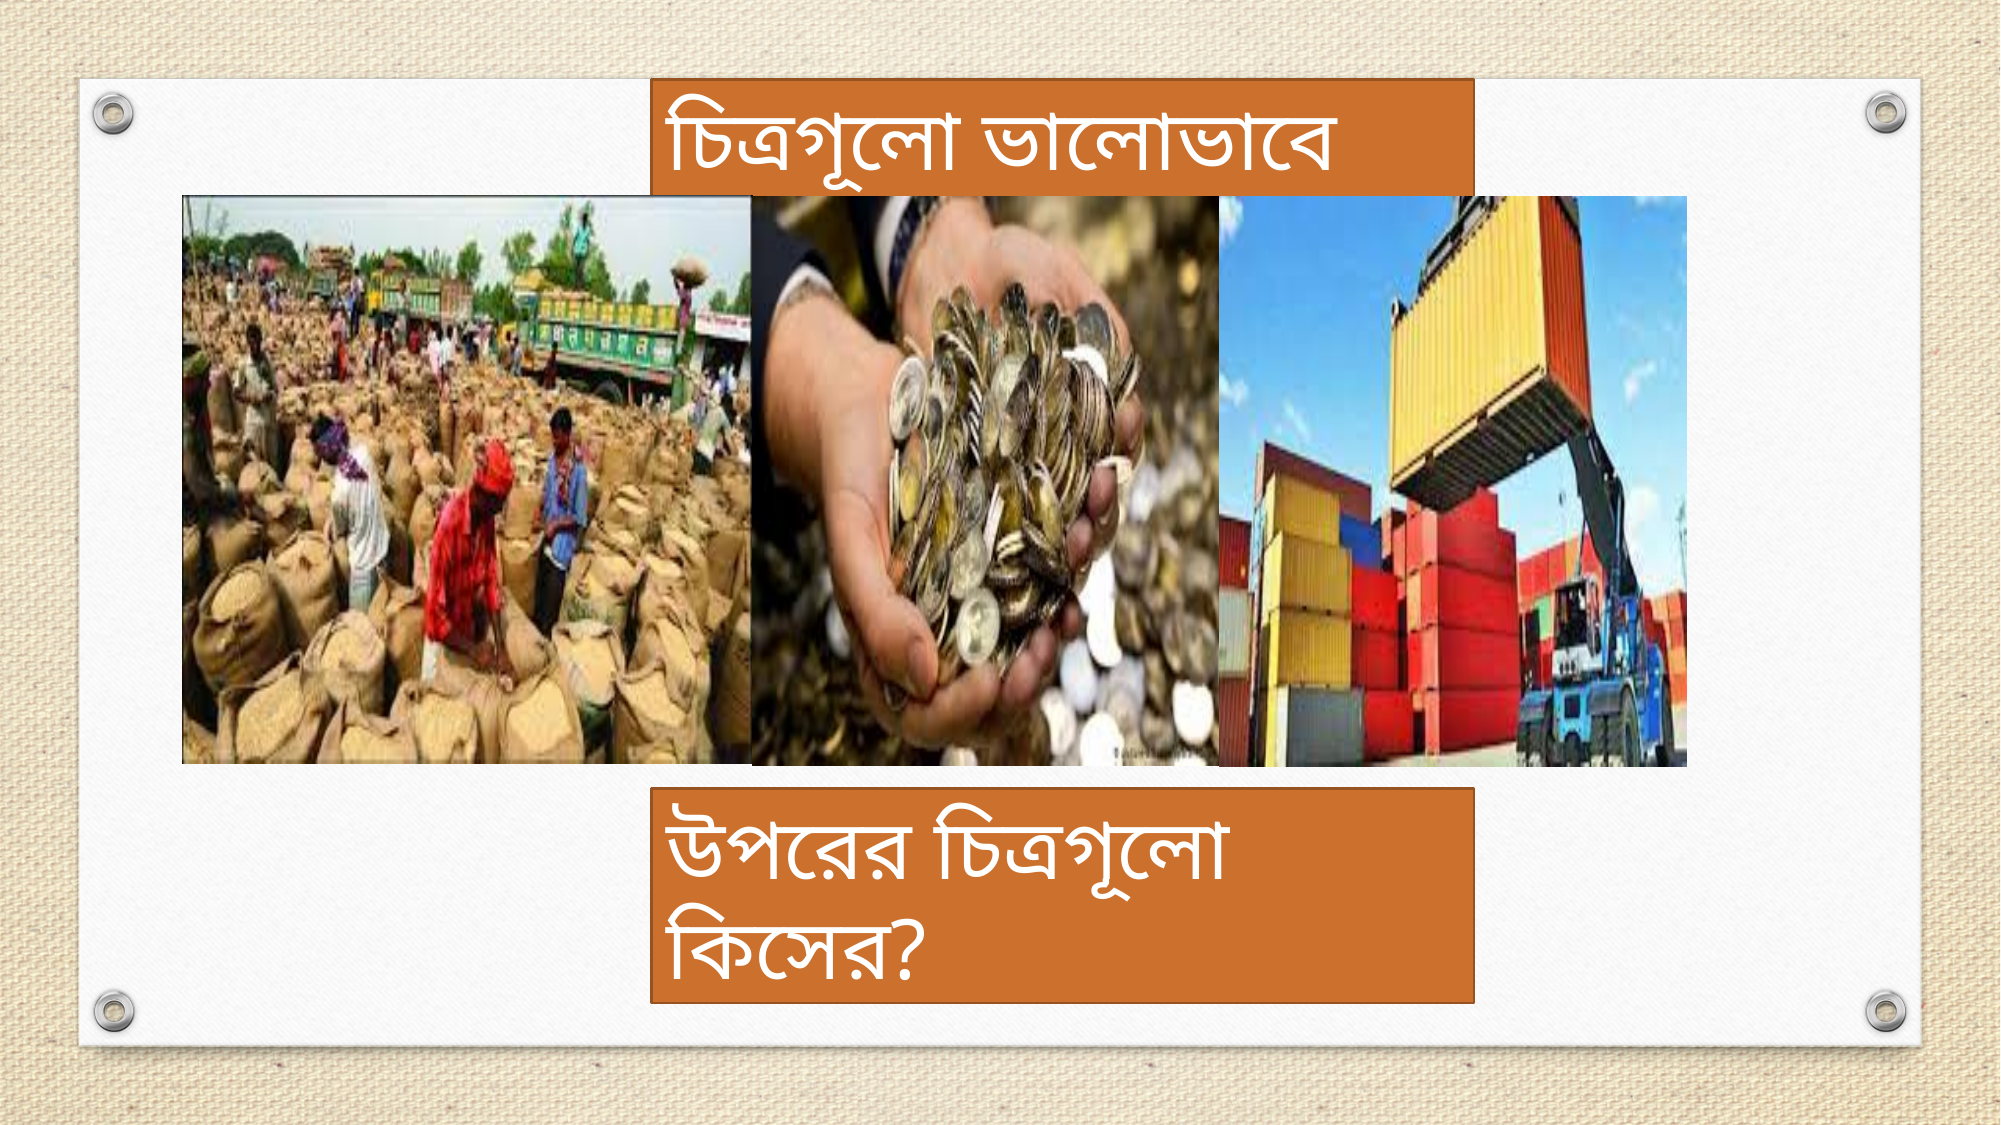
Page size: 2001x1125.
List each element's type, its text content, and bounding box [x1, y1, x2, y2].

text_box উপরের চিত্রগূলো কিসের? [650, 787, 1475, 1004]
text_box চিত্রগূলো ভালোভাবে লক্ষ কর- [650, 78, 1475, 196]
picture [0, 0, 2001, 1125]
